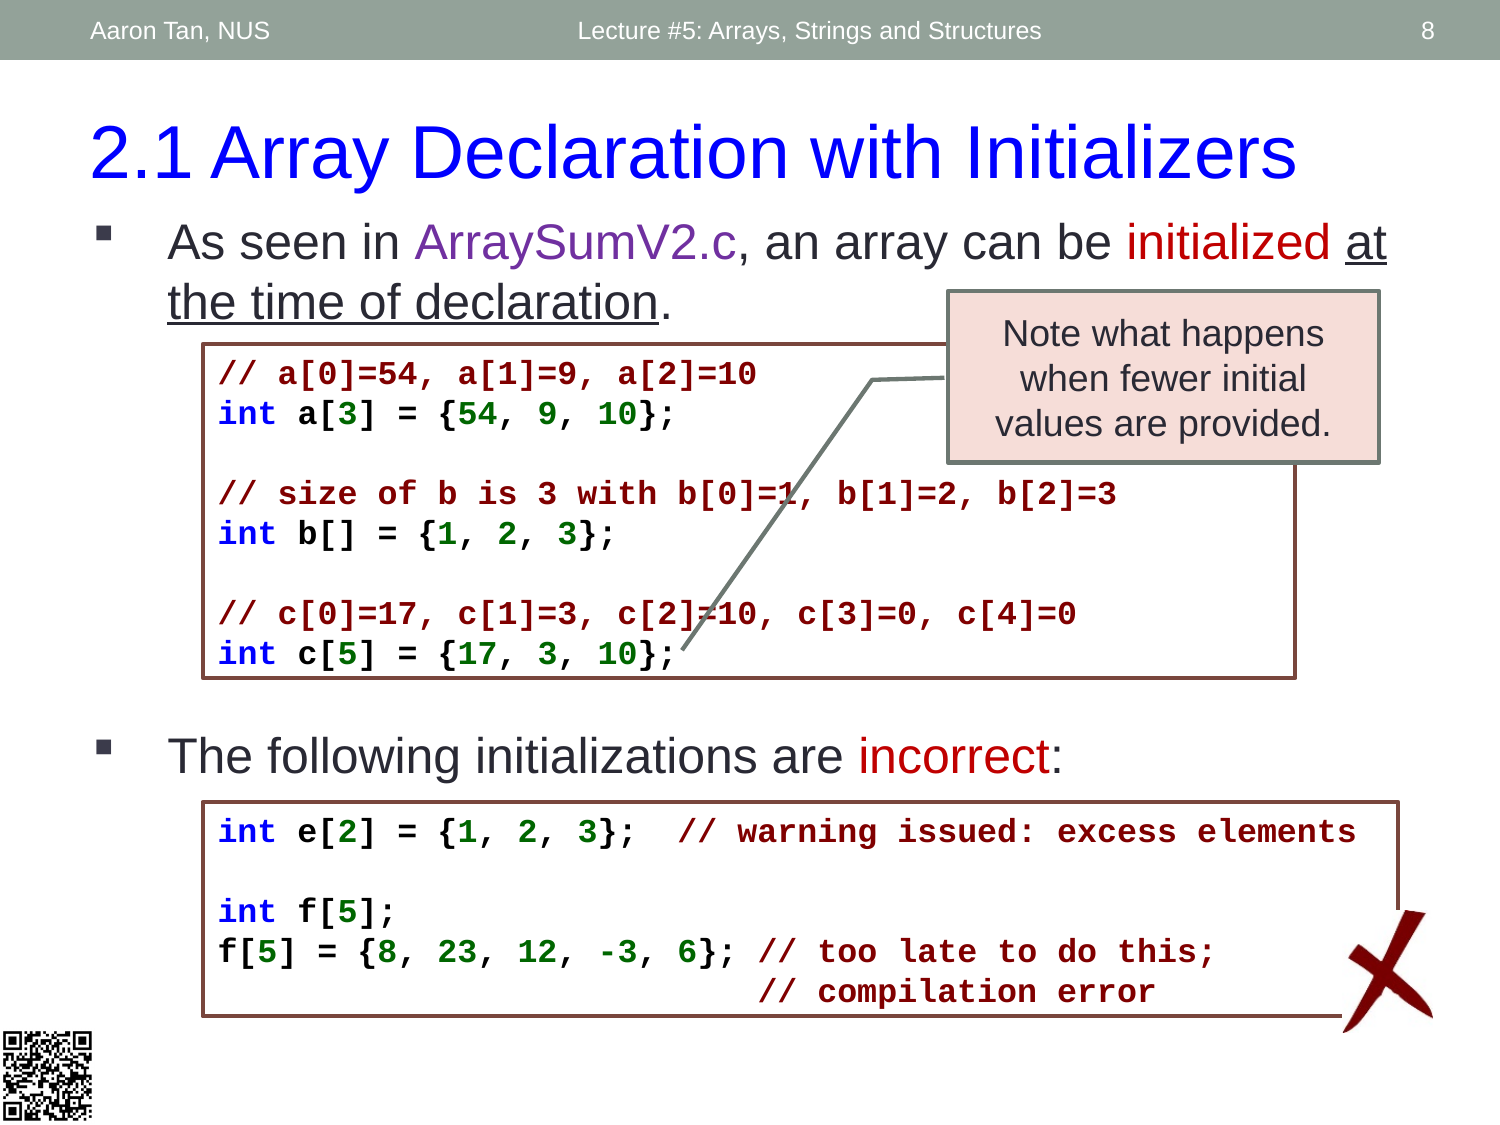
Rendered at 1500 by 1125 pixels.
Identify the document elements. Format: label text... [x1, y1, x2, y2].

text_box Note what happens when fewer initial values are provided. [680, 375, 945, 652]
text_box int e[2] = {1, 2, 3}; // warning issued: excess elements int f[5]; f[5] = {8, 23, 12, -3, 6}; // too late to do this; // compilation error [201, 800, 1400, 1018]
text_box // a[0]=54, a[1]=9, a[2]=10 int a[3] = {54, 9, 10}; // size of b is 3 with b[0]=1, b[1]=2, b[2]=3 int b[] = {1, 2, 3}; // c[0]=17, c[1]=3, c[2]=10, c[3]=0, c[4]=0 int c[5] = {17, 3, 10}; [201, 342, 1297, 680]
text_box As seen in ArraySumV2.c, an array can be initialized at the time of declaration. [77, 202, 1425, 374]
slide_number 8 [1308, 3, 1450, 57]
picture [1342, 910, 1434, 1034]
picture [0, 1028, 95, 1124]
text_box The following initializations are incorrect: [77, 716, 1449, 802]
slide_number Aaron Tan, NUS [75, 3, 550, 57]
text_box 2.1 Array Declaration with Initializers [74, 96, 1425, 202]
footer Lecture #5: Arrays, Strings and Structures [562, 3, 1238, 57]
text_box Note what happens when fewer initial values are provided. [946, 289, 1381, 465]
